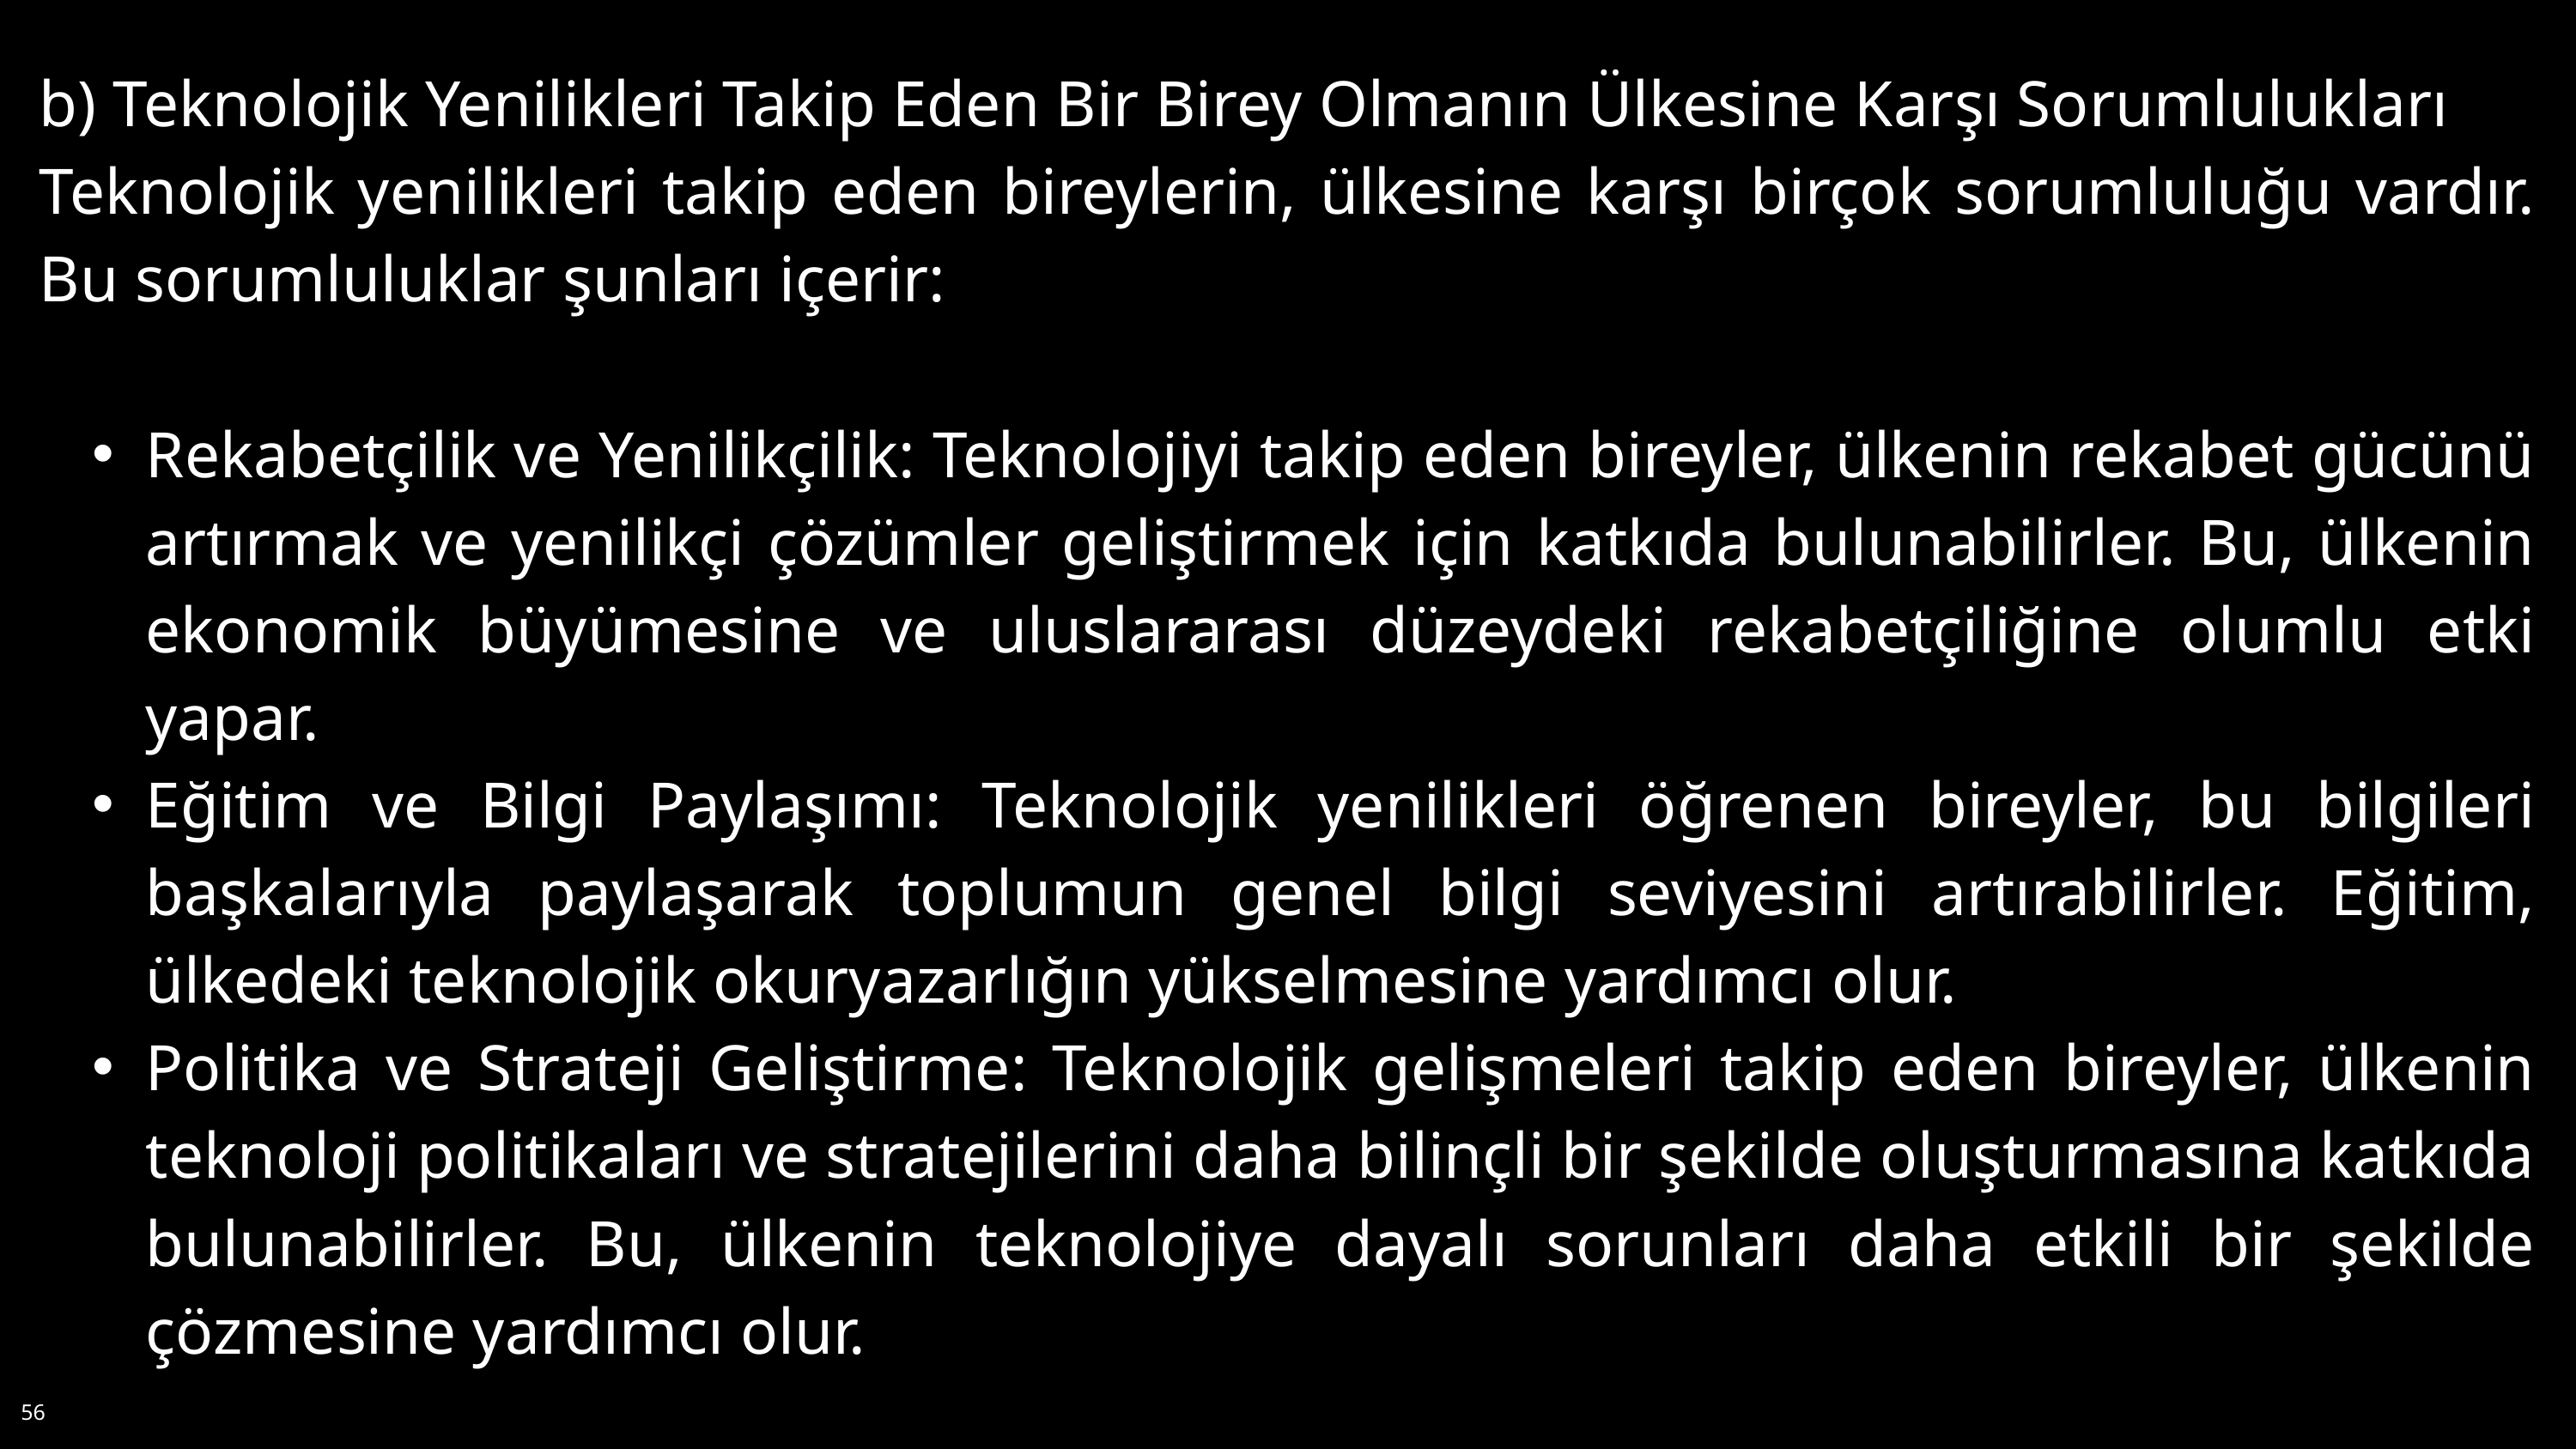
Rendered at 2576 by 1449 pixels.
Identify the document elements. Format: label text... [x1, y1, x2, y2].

text_box 56 [21, 1394, 46, 1425]
text_box b) Teknolojik Yenilikleri Takip Eden Bir Birey Olmanın Ülkesine Karşı Sorumlulukları Teknolojik yenilikleri takip eden bireylerin, ülkesine karşı birçok sorumluluğu vardır. Bu sorumluluklar şunları içerir: Rekabetçilik ve Yenilikçilik: Teknolojiyi takip eden bireyler, ülkenin rekabet gücünü artırmak ve yenilikçi çözümler geliştirmek için katkıda bulunabilirler. Bu, ülkenin ekonomik büyümesine ve uluslararası düzeydeki rekabetçiliğine olumlu etki yapar. Eğitim ve Bilgi Paylaşımı: Teknolojik yenilikleri öğrenen bireyler, bu bilgileri başkalarıyla paylaşarak toplumun genel bilgi seviyesini artırabilirler. Eğitim, ülkedeki teknolojik okuryazarlığın yükselmesine yardımcı olur. Politika ve Strateji Geliştirme: Teknolojik gelişmeleri takip eden bireyler, ülkenin teknoloji politikaları ve stratejilerini daha bilinçli bir şekilde oluşturmasına katkıda bulunabilirler. Bu, ülkenin teknolojiye dayalı sorunları daha etkili bir şekilde çözmesine yardımcı olur. [39, 52, 2537, 1449]
